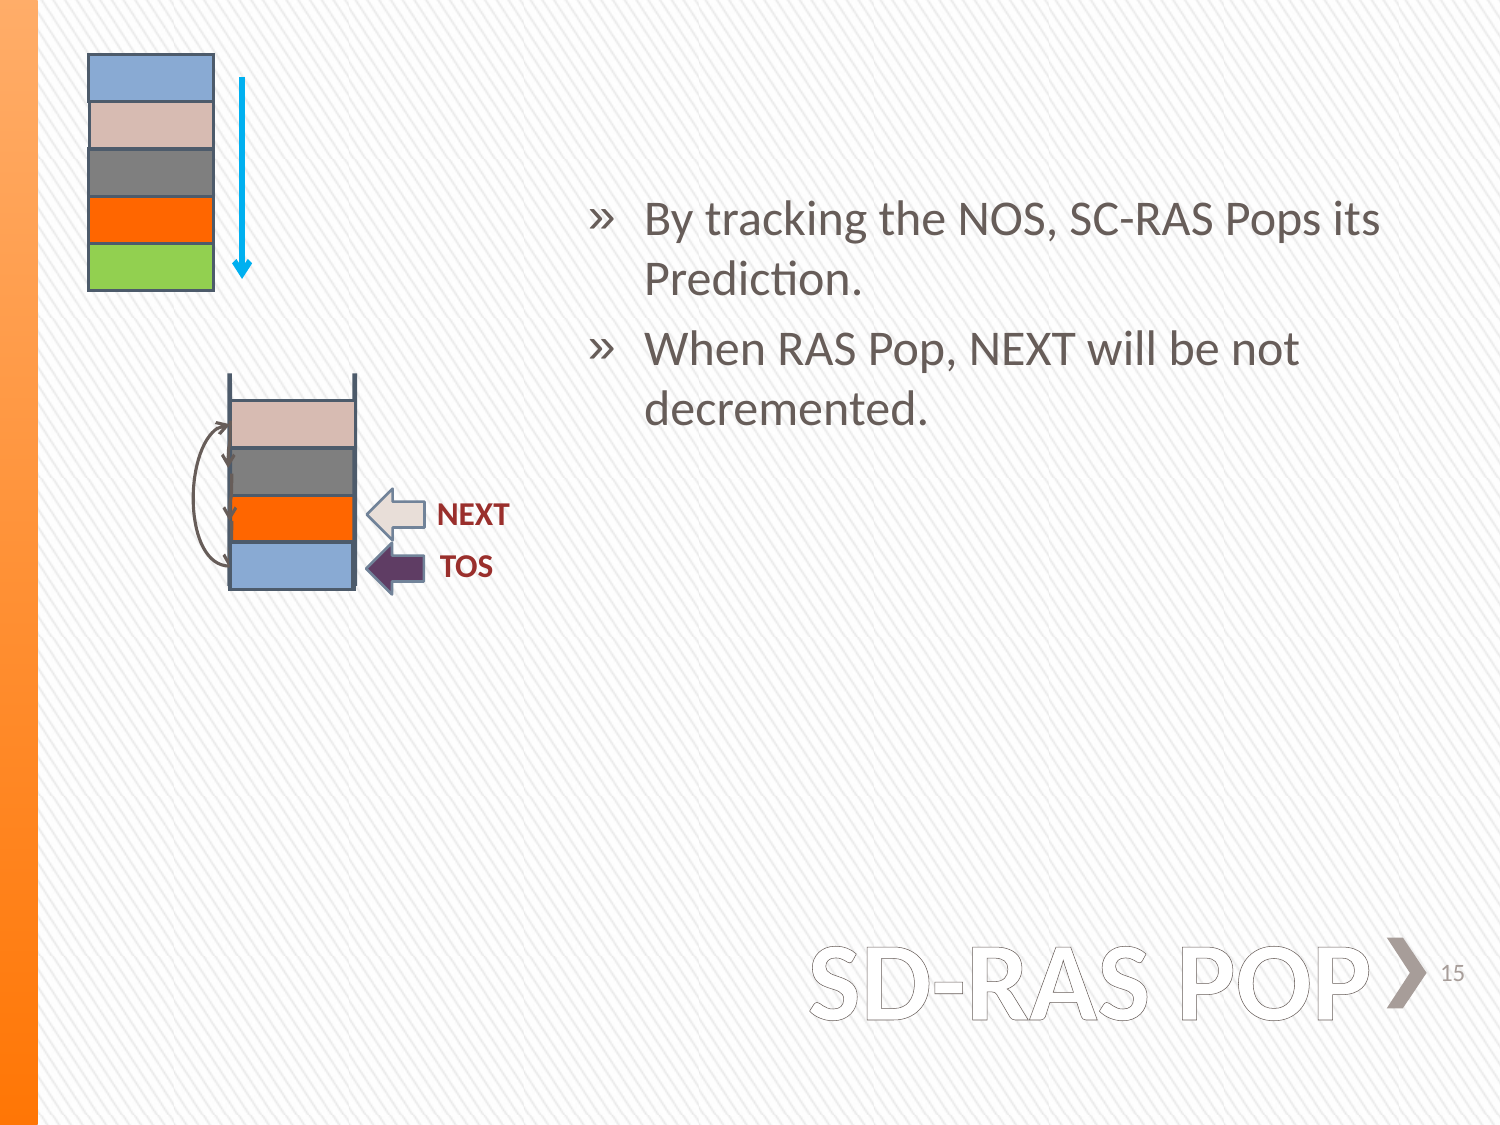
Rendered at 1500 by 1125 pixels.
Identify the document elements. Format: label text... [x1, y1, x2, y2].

text_box TOS [425, 540, 509, 592]
text_box NEXT [422, 484, 525, 540]
text_box [235, 496, 354, 543]
text_box [0, 281, 37, 285]
text_box [365, 541, 425, 596]
text_box [88, 148, 214, 197]
text_box [88, 197, 214, 244]
title SD-RAS POP [200, 862, 1388, 1050]
text_box [233, 448, 354, 496]
text_box [88, 244, 214, 291]
slide_number 15 [1425, 941, 1488, 1002]
text_box [88, 54, 214, 102]
text_box [230, 541, 353, 590]
text_box [230, 400, 356, 448]
list By tracking the NOS, SC-RAS Pops its Prediction. When RAS Pop, NEXT will be not decremented. [572, 177, 1425, 870]
text_box [365, 487, 422, 542]
text_box [89, 102, 214, 149]
